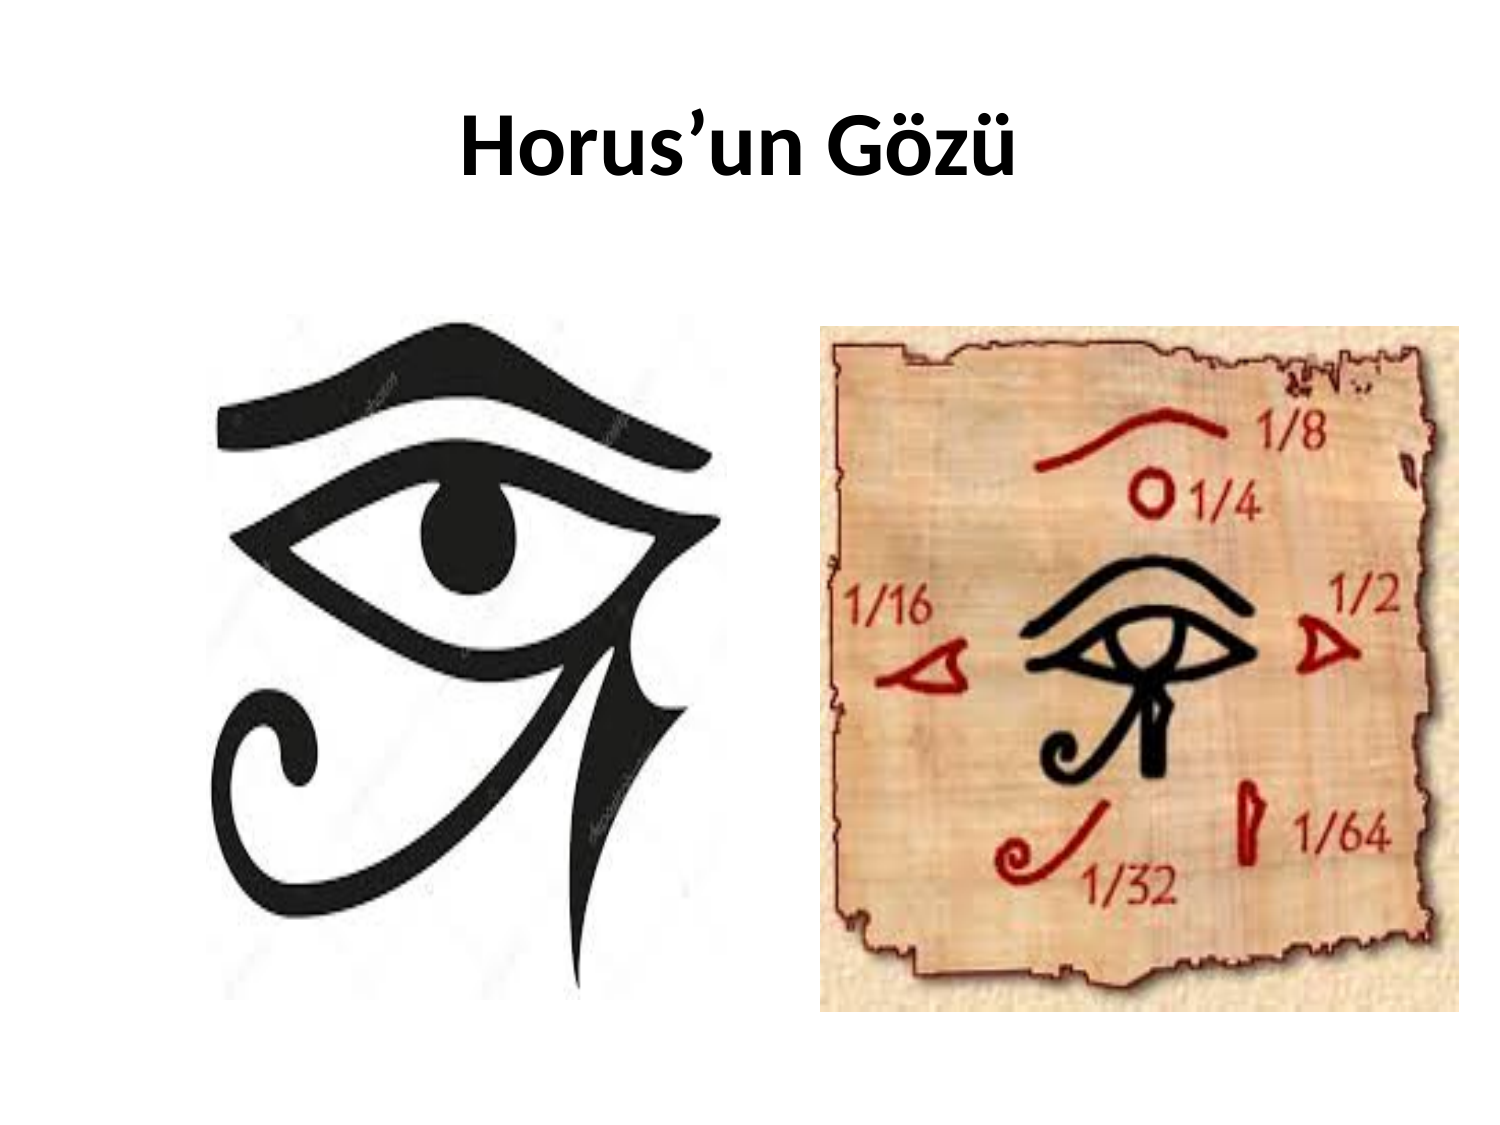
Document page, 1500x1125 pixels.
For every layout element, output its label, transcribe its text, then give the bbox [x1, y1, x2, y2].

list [820, 326, 1459, 1012]
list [206, 314, 727, 1000]
title Horus’un Gözü [75, 45, 1425, 233]
